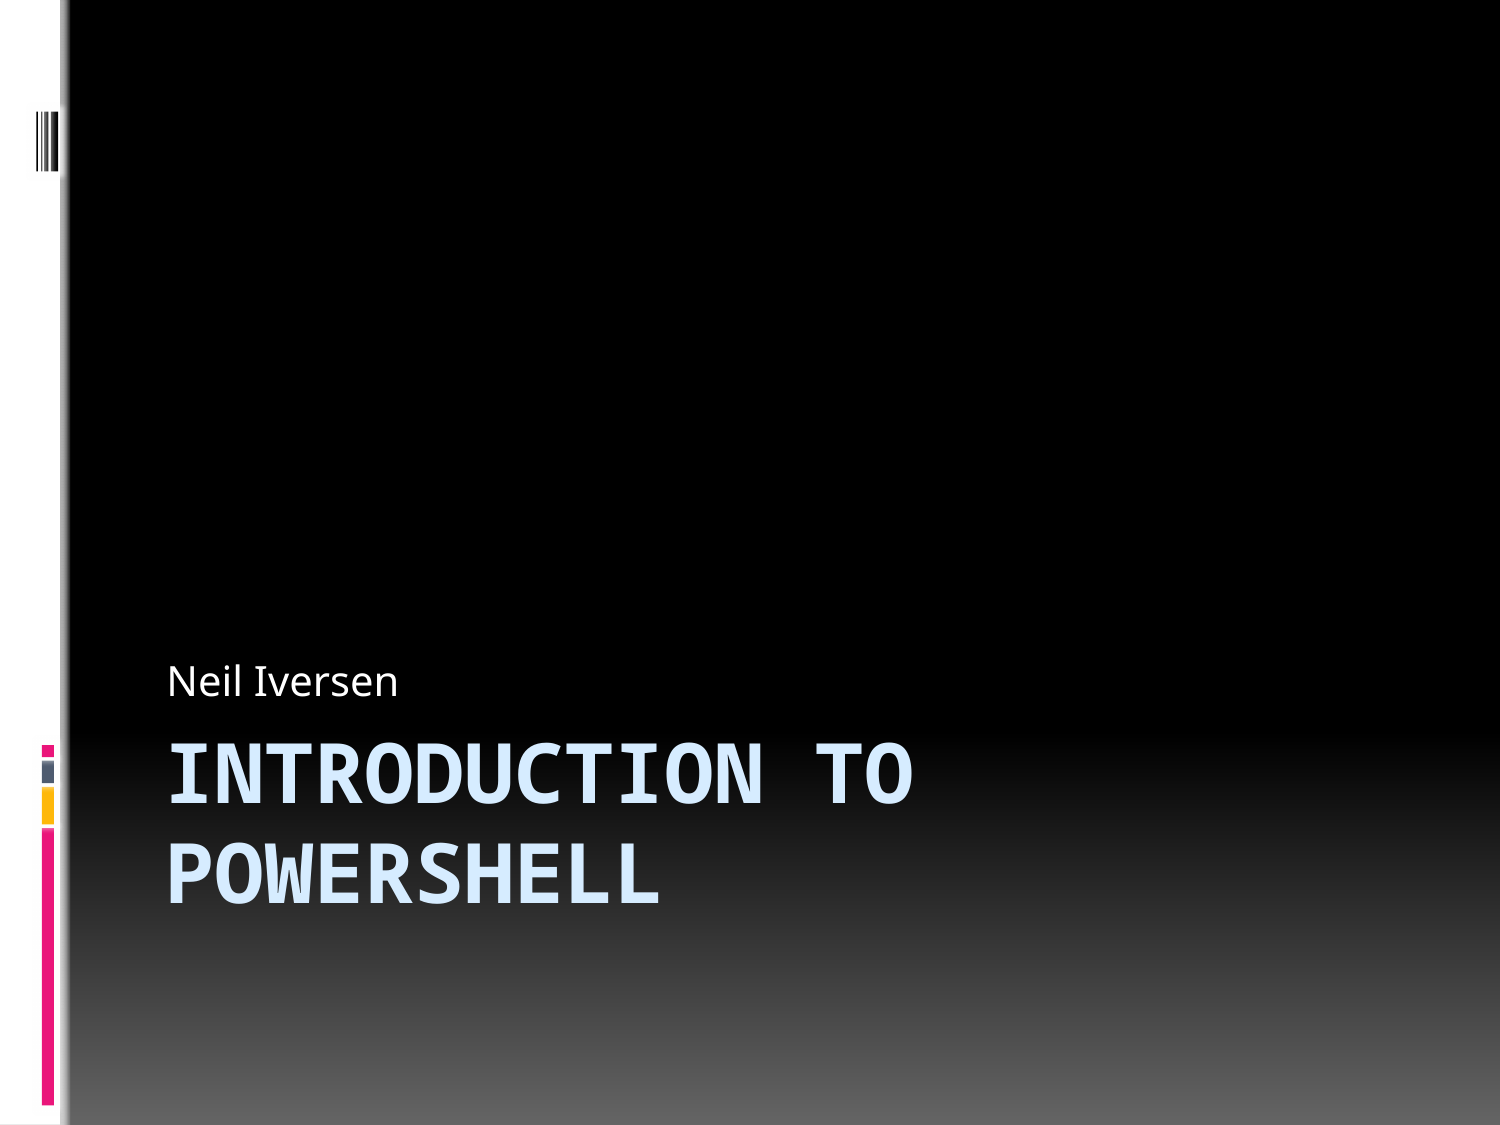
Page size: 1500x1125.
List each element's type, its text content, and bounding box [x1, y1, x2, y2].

title Introduction to PowerShell [150, 713, 1425, 1037]
subtitle Neil Iversen [150, 464, 1425, 713]
